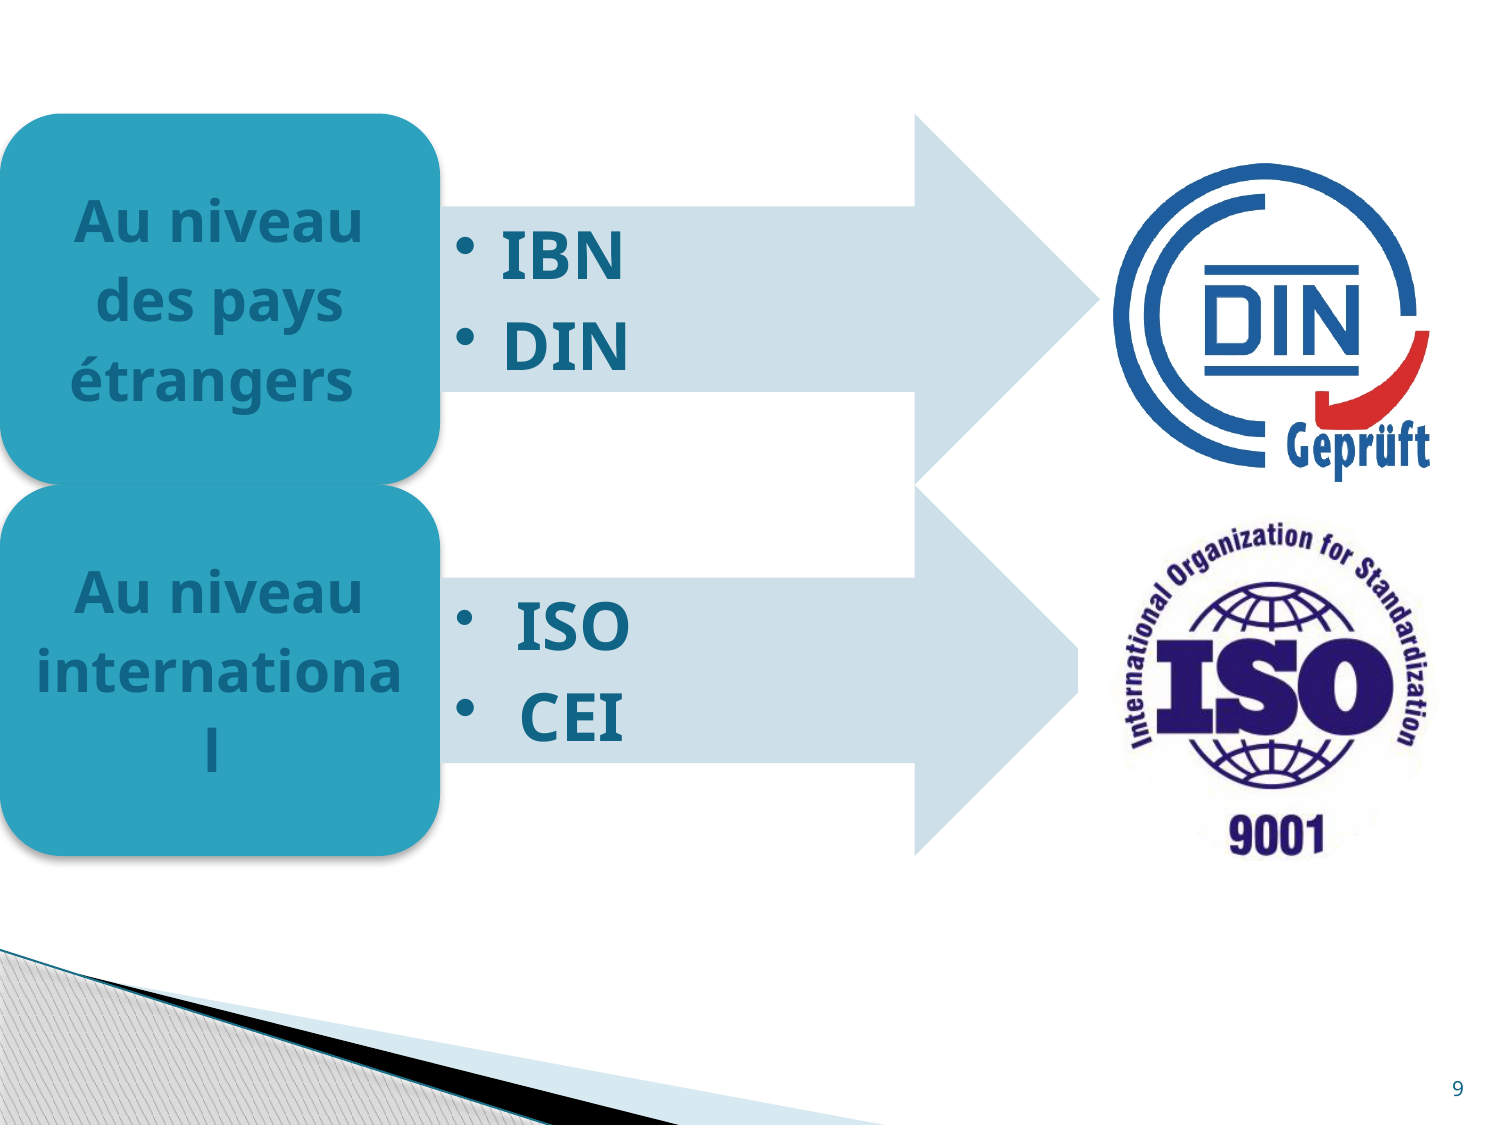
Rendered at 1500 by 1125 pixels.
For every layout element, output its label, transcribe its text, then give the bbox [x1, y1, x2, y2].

picture [1077, 515, 1465, 861]
picture [1112, 163, 1430, 482]
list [0, 113, 1101, 857]
slide_number 9 [1418, 1051, 1479, 1112]
